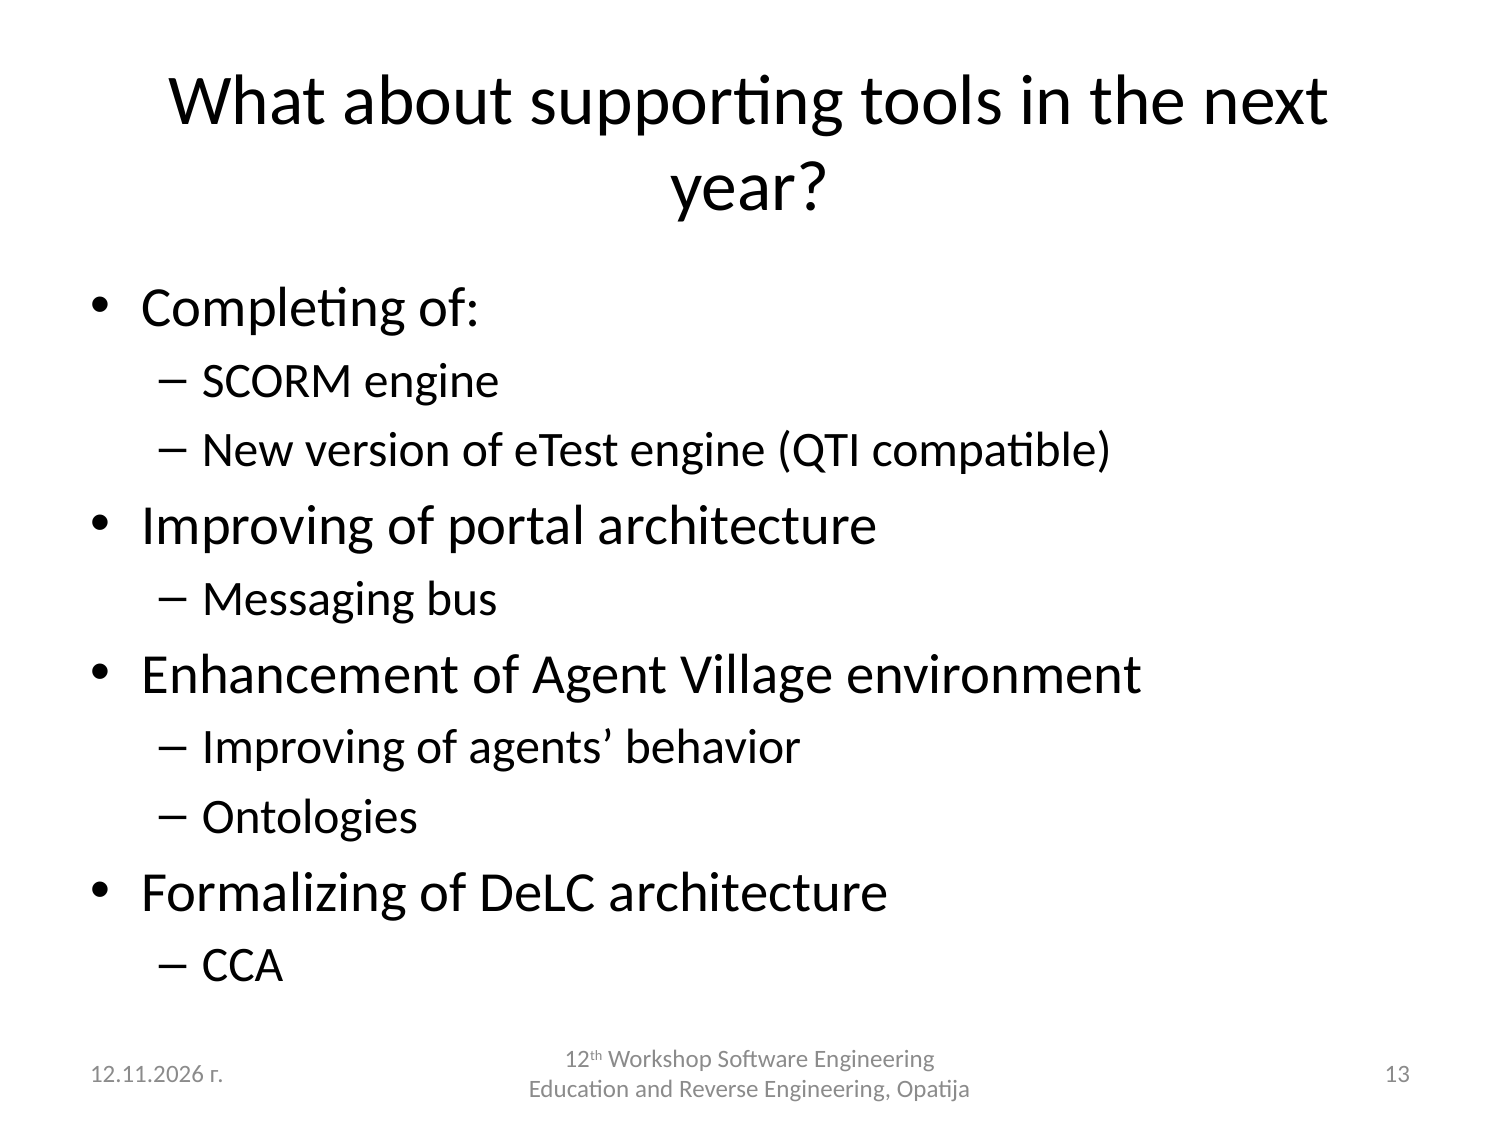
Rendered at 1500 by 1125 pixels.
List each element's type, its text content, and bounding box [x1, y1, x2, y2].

slide_number 13 [1074, 1042, 1425, 1103]
footer 12th Workshop Software Engineering Education and Reverse Engineering, Opatija [512, 1042, 988, 1103]
list Completing of: SCORM engine New version of eTest engine (QTI compatible) Improving of portal architecture Messaging bus Enhancement of Agent Village environment Improving of agents’ behavior Ontologies Formalizing of DeLC architecture CCA [75, 262, 1425, 1005]
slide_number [75, 1042, 425, 1103]
title What about supporting tools in the next year? [75, 45, 1425, 233]
